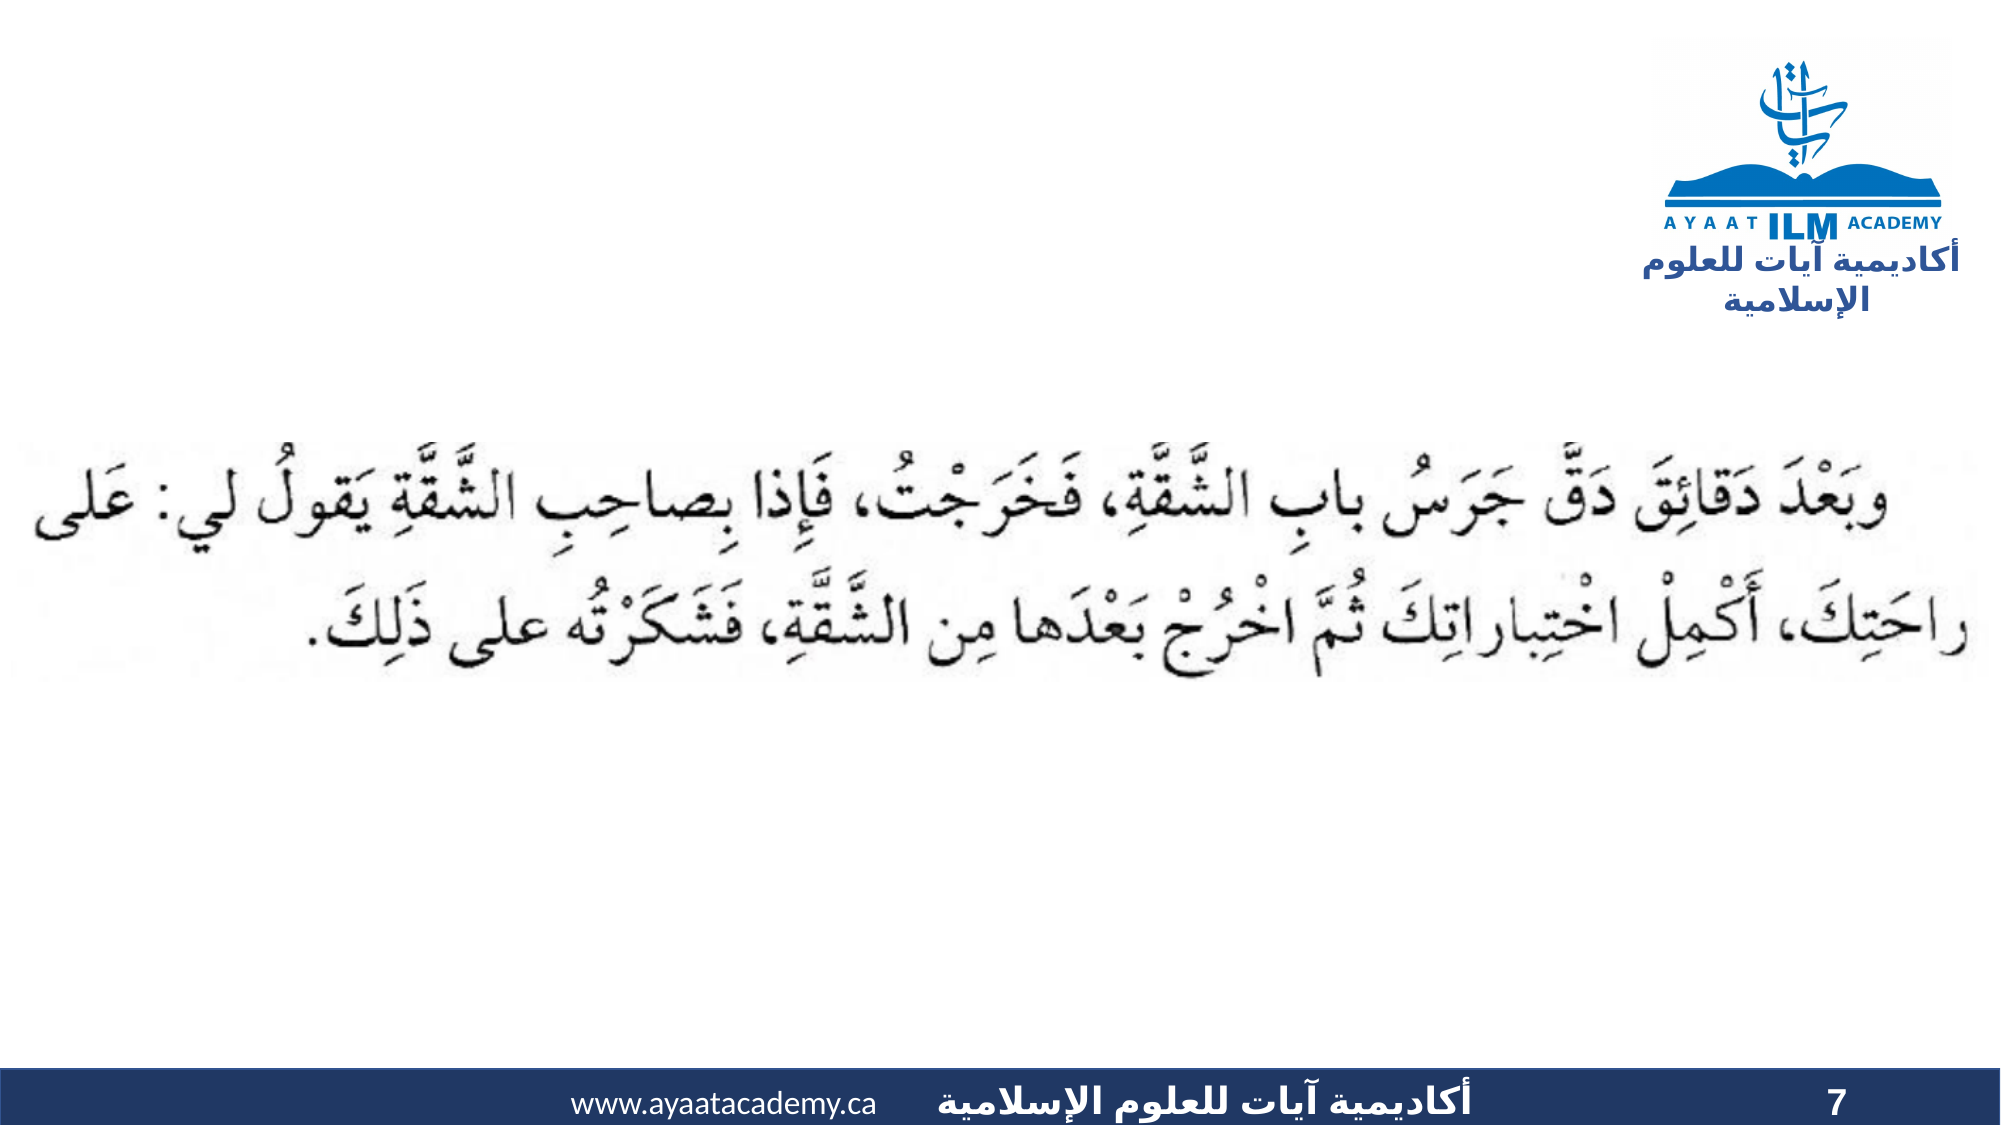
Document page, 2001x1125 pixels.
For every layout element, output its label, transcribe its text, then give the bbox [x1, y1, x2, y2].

slide_number 7 [1412, 1070, 1863, 1125]
picture [1651, 37, 1952, 257]
picture [11, 442, 1989, 682]
